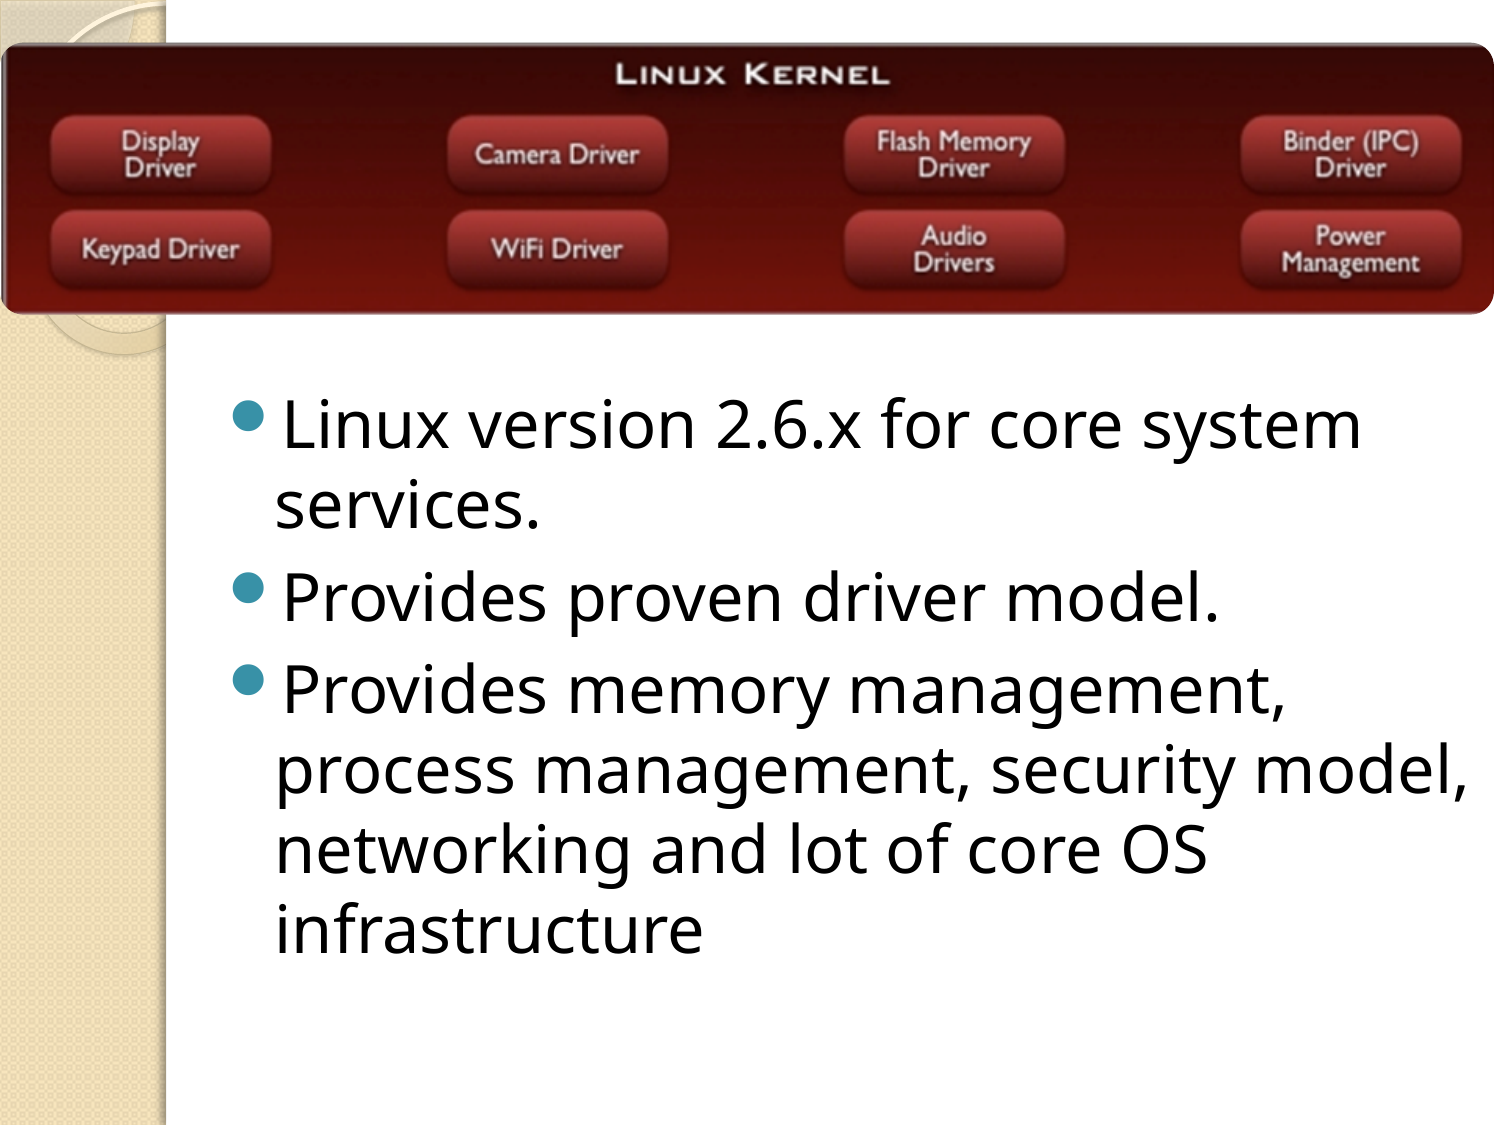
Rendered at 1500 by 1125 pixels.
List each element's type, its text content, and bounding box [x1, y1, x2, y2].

list Linux version 2.6.x for core system services. Provides proven driver model. Provides memory management, process management, security model, networking and lot of core OS infrastructure [200, 375, 1500, 1047]
picture [0, 42, 1495, 315]
